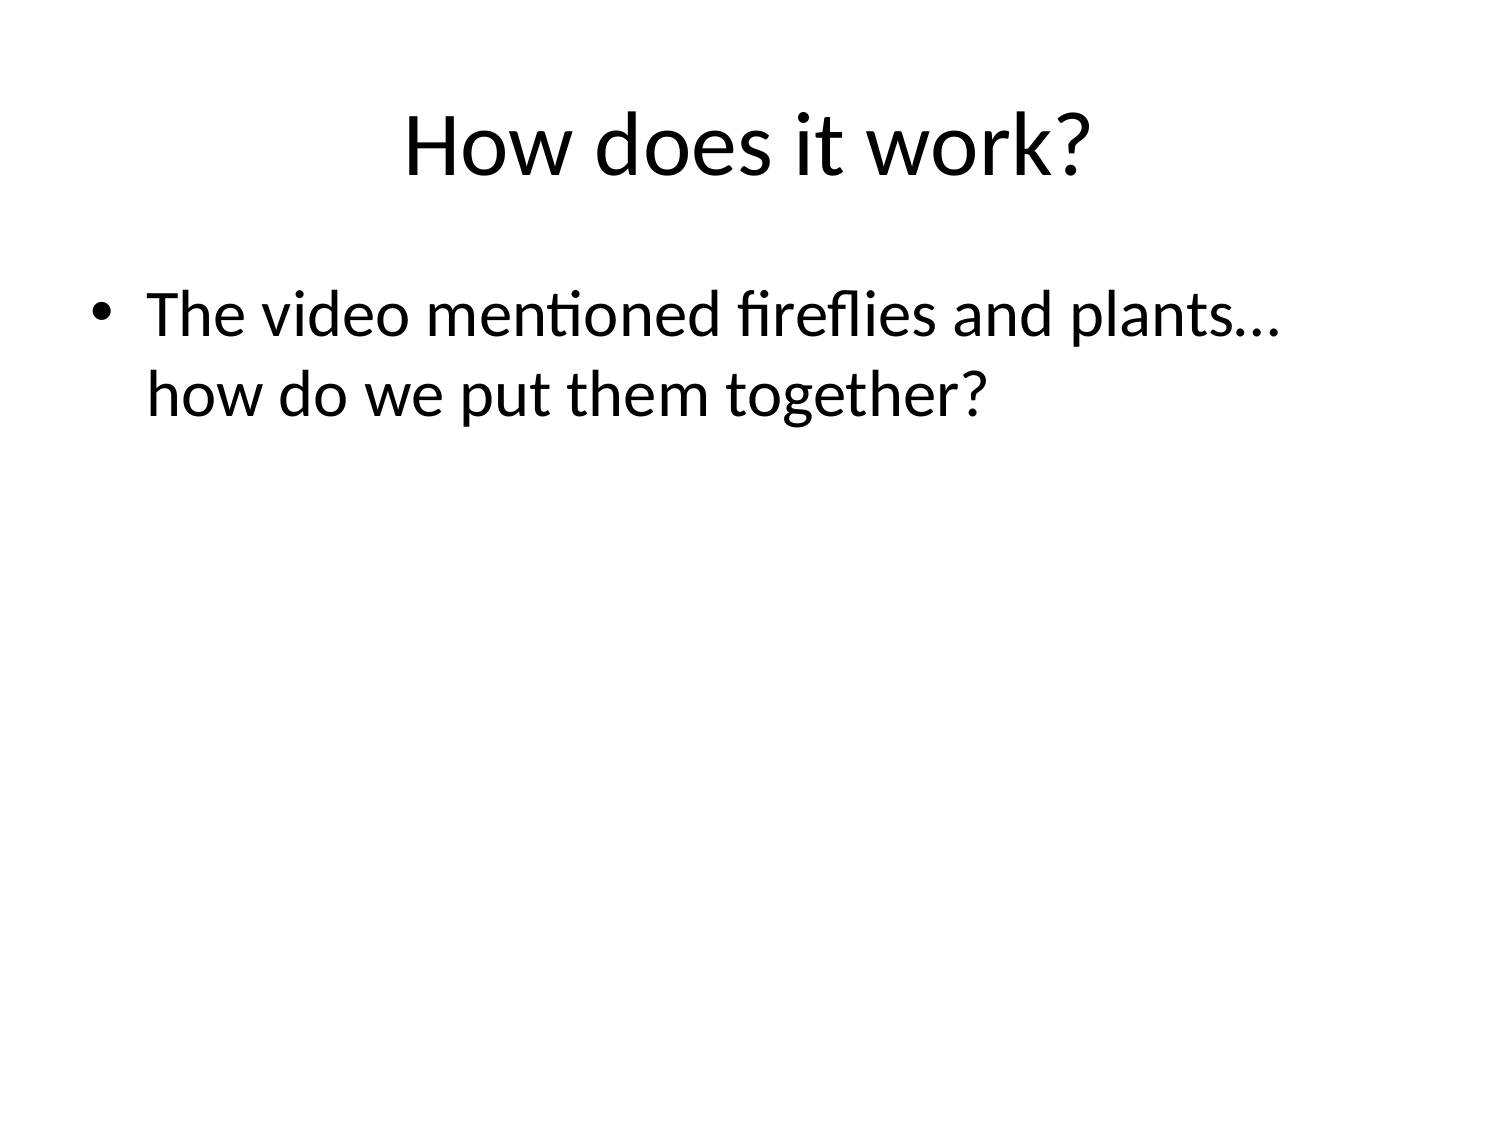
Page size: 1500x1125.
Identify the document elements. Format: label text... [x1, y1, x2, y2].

list The video mentioned fireflies and plants… how do we put them together? [75, 262, 1425, 1005]
title How does it work? [75, 45, 1425, 233]
